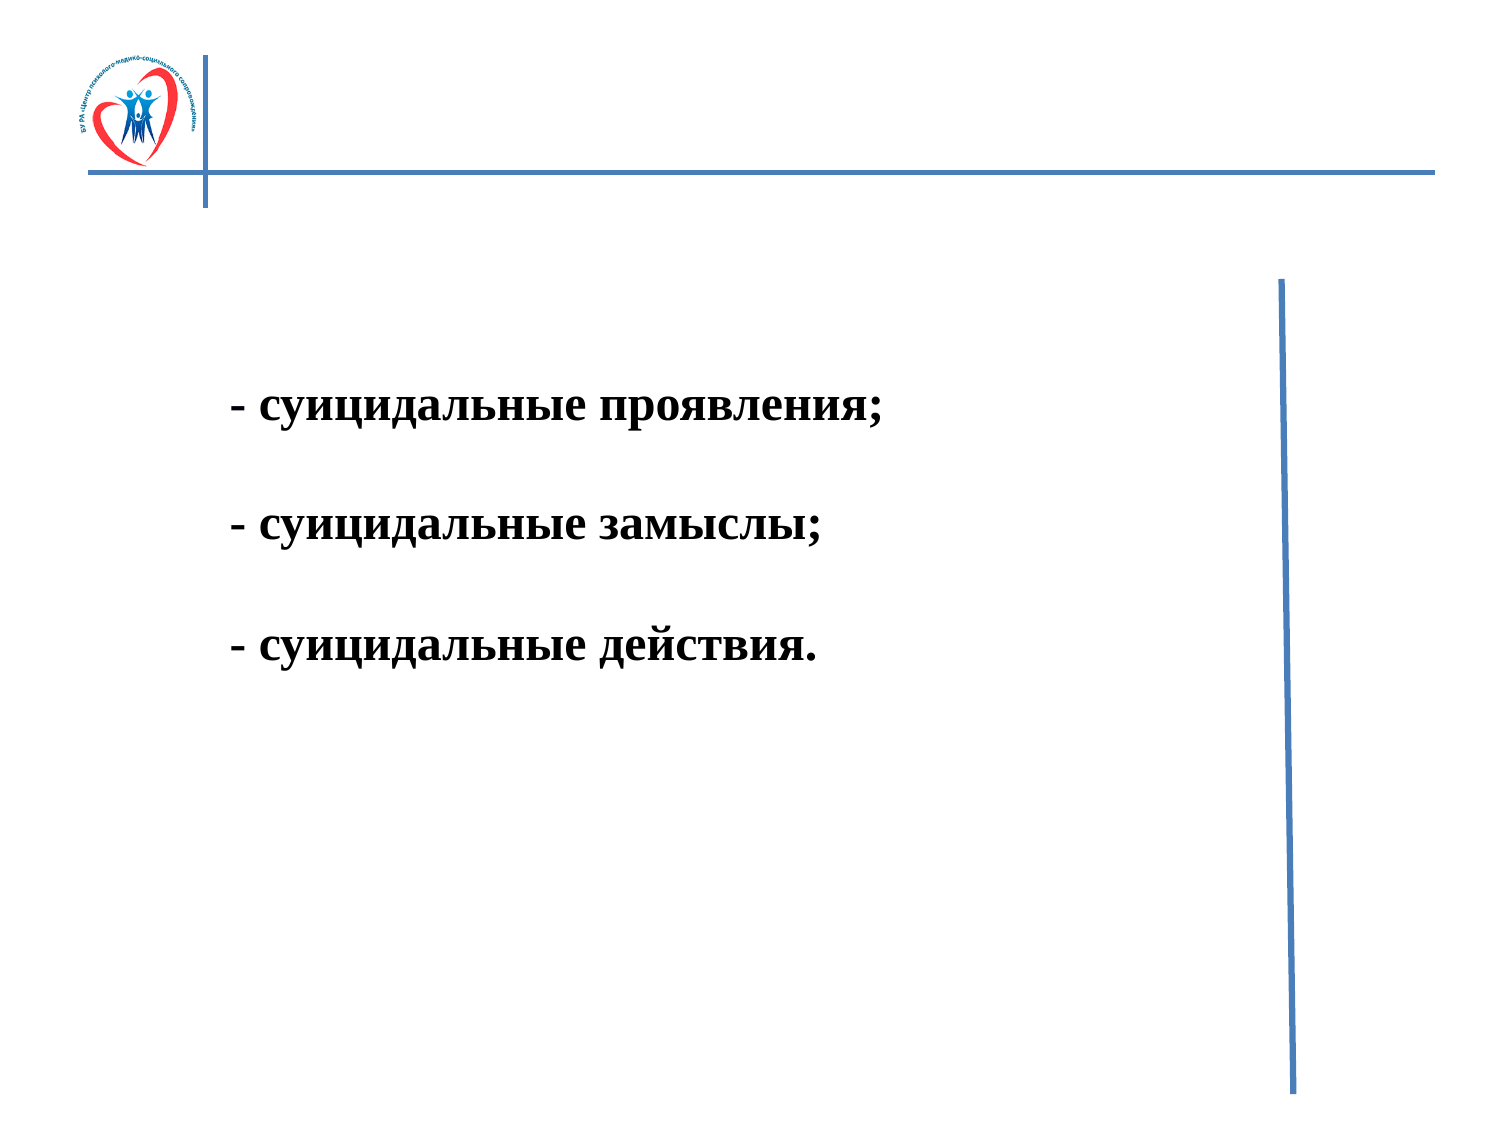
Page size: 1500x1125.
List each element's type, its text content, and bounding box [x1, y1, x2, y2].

text_box - суицидальные проявления; - суицидальные замыслы; - суицидальные действия. [64, 302, 1164, 882]
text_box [1281, 278, 1294, 1095]
picture [71, 54, 203, 170]
